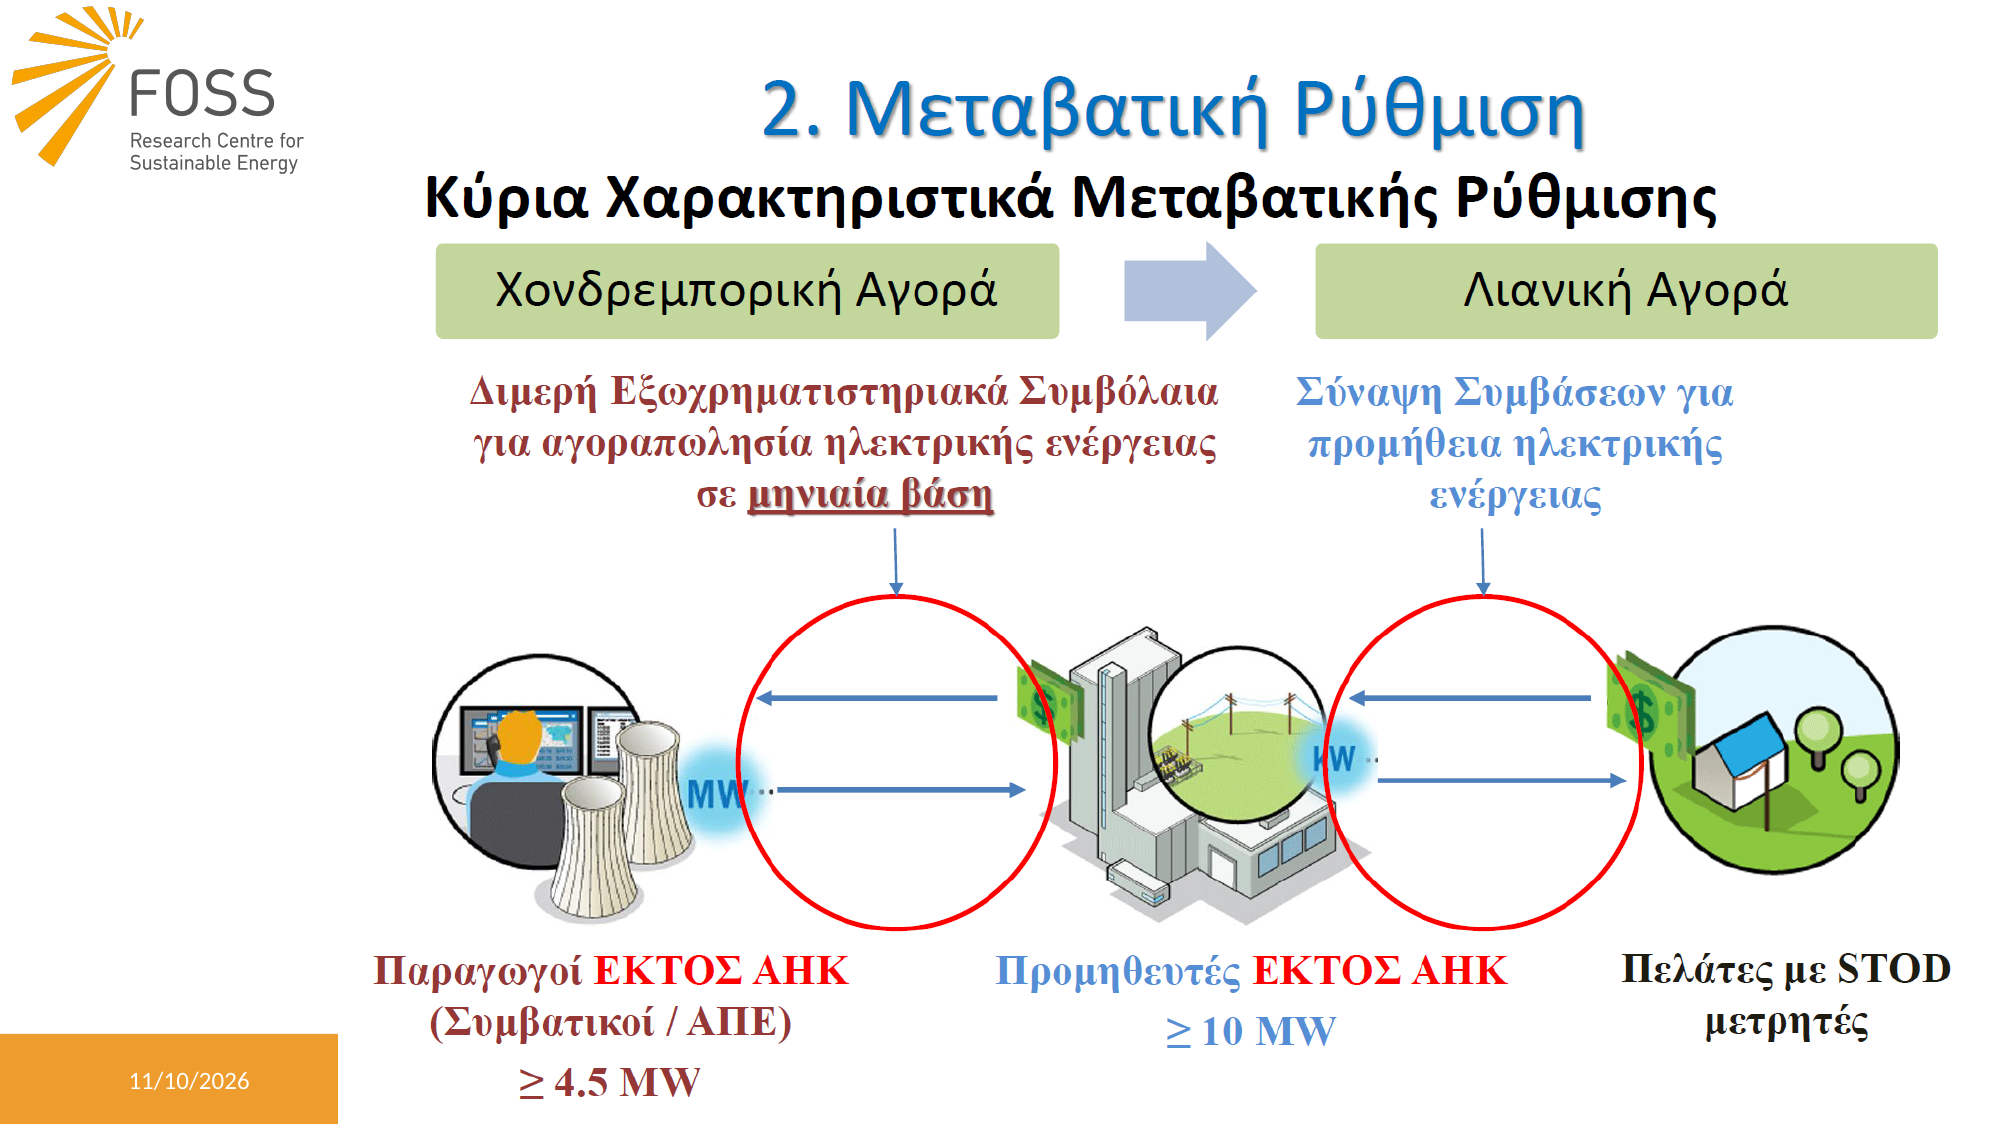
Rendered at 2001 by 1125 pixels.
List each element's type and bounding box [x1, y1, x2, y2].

picture [0, 0, 321, 188]
picture [338, 0, 2000, 1125]
slide_number [113, 1049, 338, 1110]
